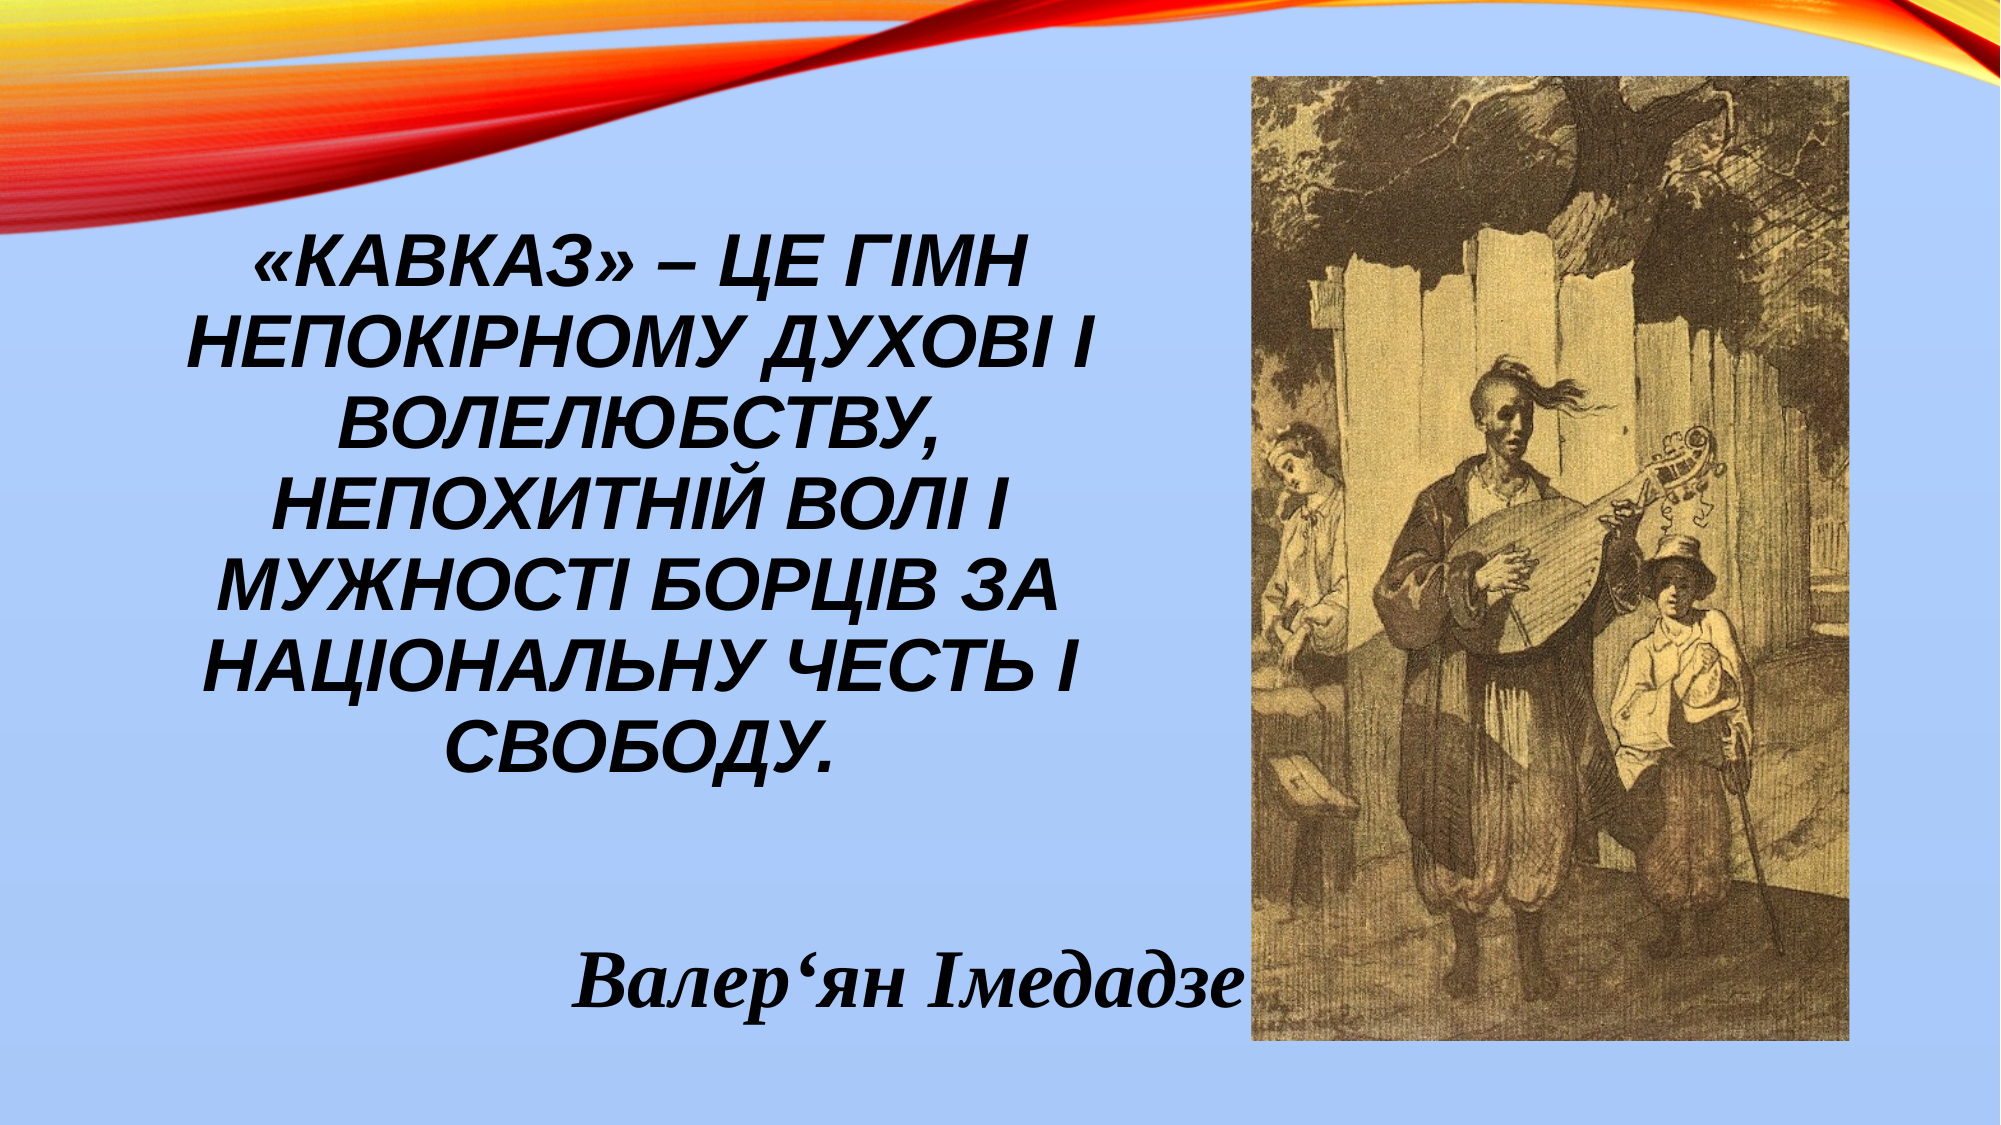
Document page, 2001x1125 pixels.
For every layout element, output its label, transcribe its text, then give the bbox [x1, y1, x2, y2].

list Валер‘ян Імедадзе [557, 927, 1306, 1077]
title «Кавказ» – це гімн непокірному духові і волелюбству, непохитній волі і мужності борців за національну честь і свободу. [76, 259, 1205, 797]
picture [0, 0, 2000, 1042]
